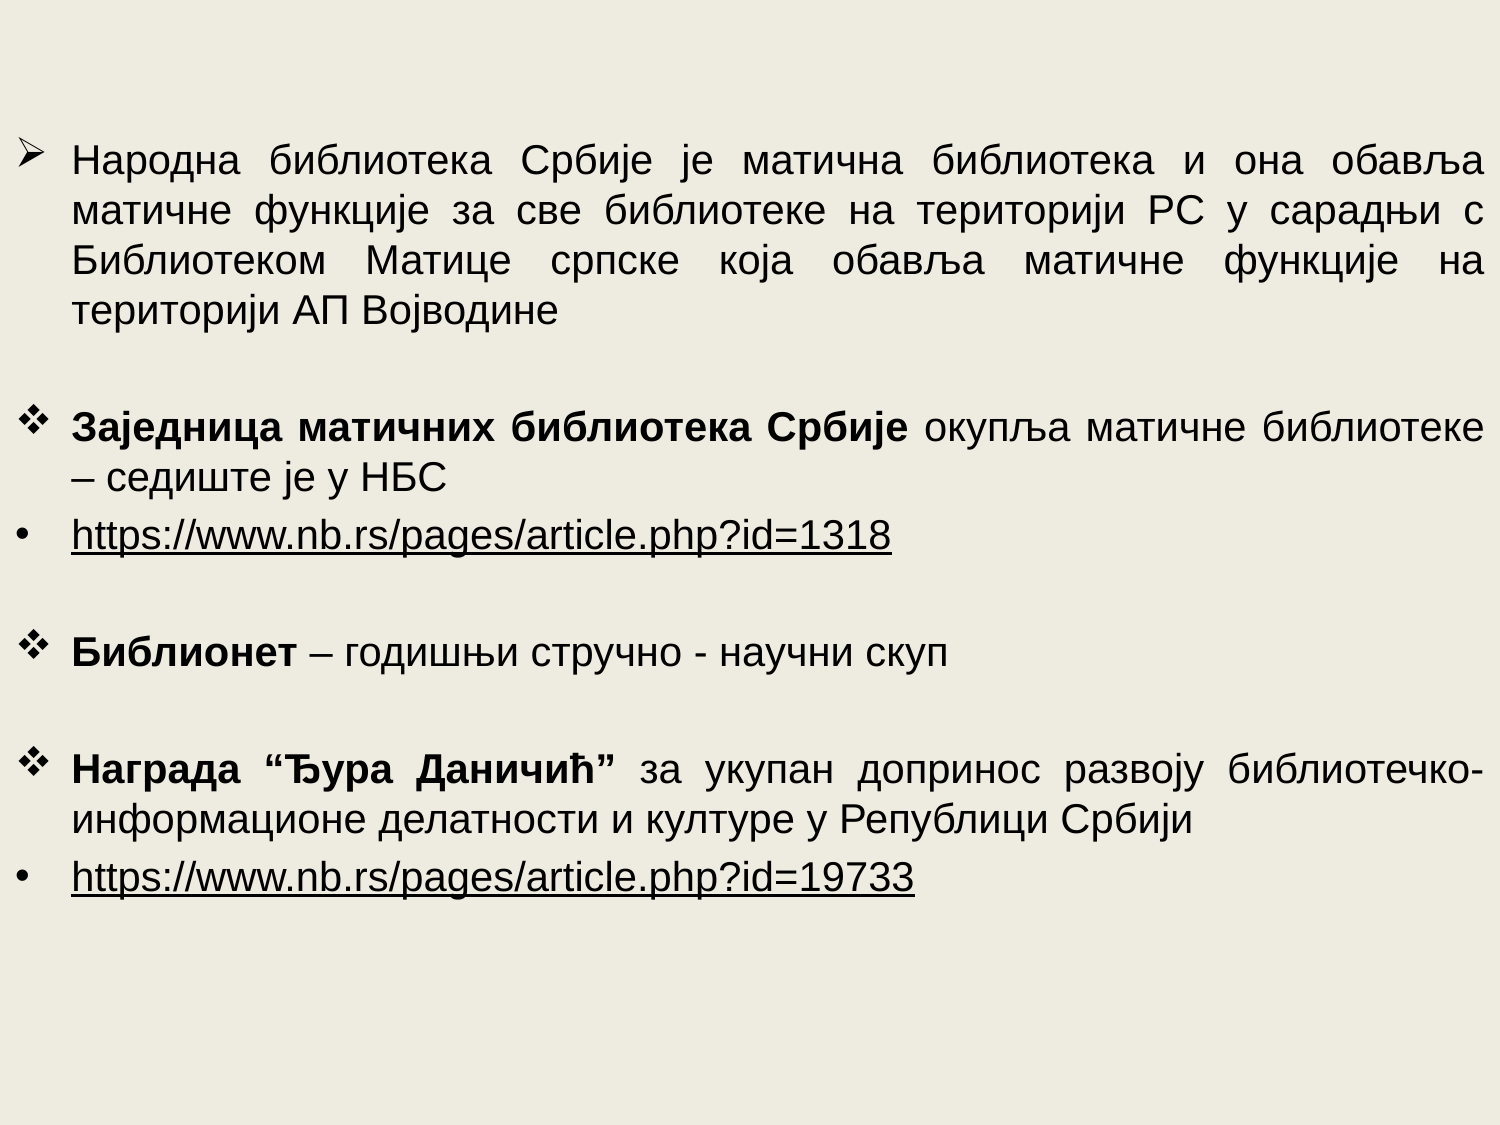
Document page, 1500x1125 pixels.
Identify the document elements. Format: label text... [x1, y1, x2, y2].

list Народна библиотека Србије је матична библиотека и она обавља матичне функције за све библиотеке на територији РС у сарадњи с Библиотеком Матице српске која обавља матичне функције на територији АП Војводине Заједница матичних библиотека Србије окупља матичне библиотеке – седиште је у НБС https://www.nb.rs/pages/article.php?id=1318 Библионет – годишњи стручно - научни скуп Награда “Ђура Даничић” за укупан допринос развоју библиотечко-информационе делатности и културе у Републици Србији https://www.nb.rs/pages/article.php?id=19733 [0, 125, 1500, 1088]
